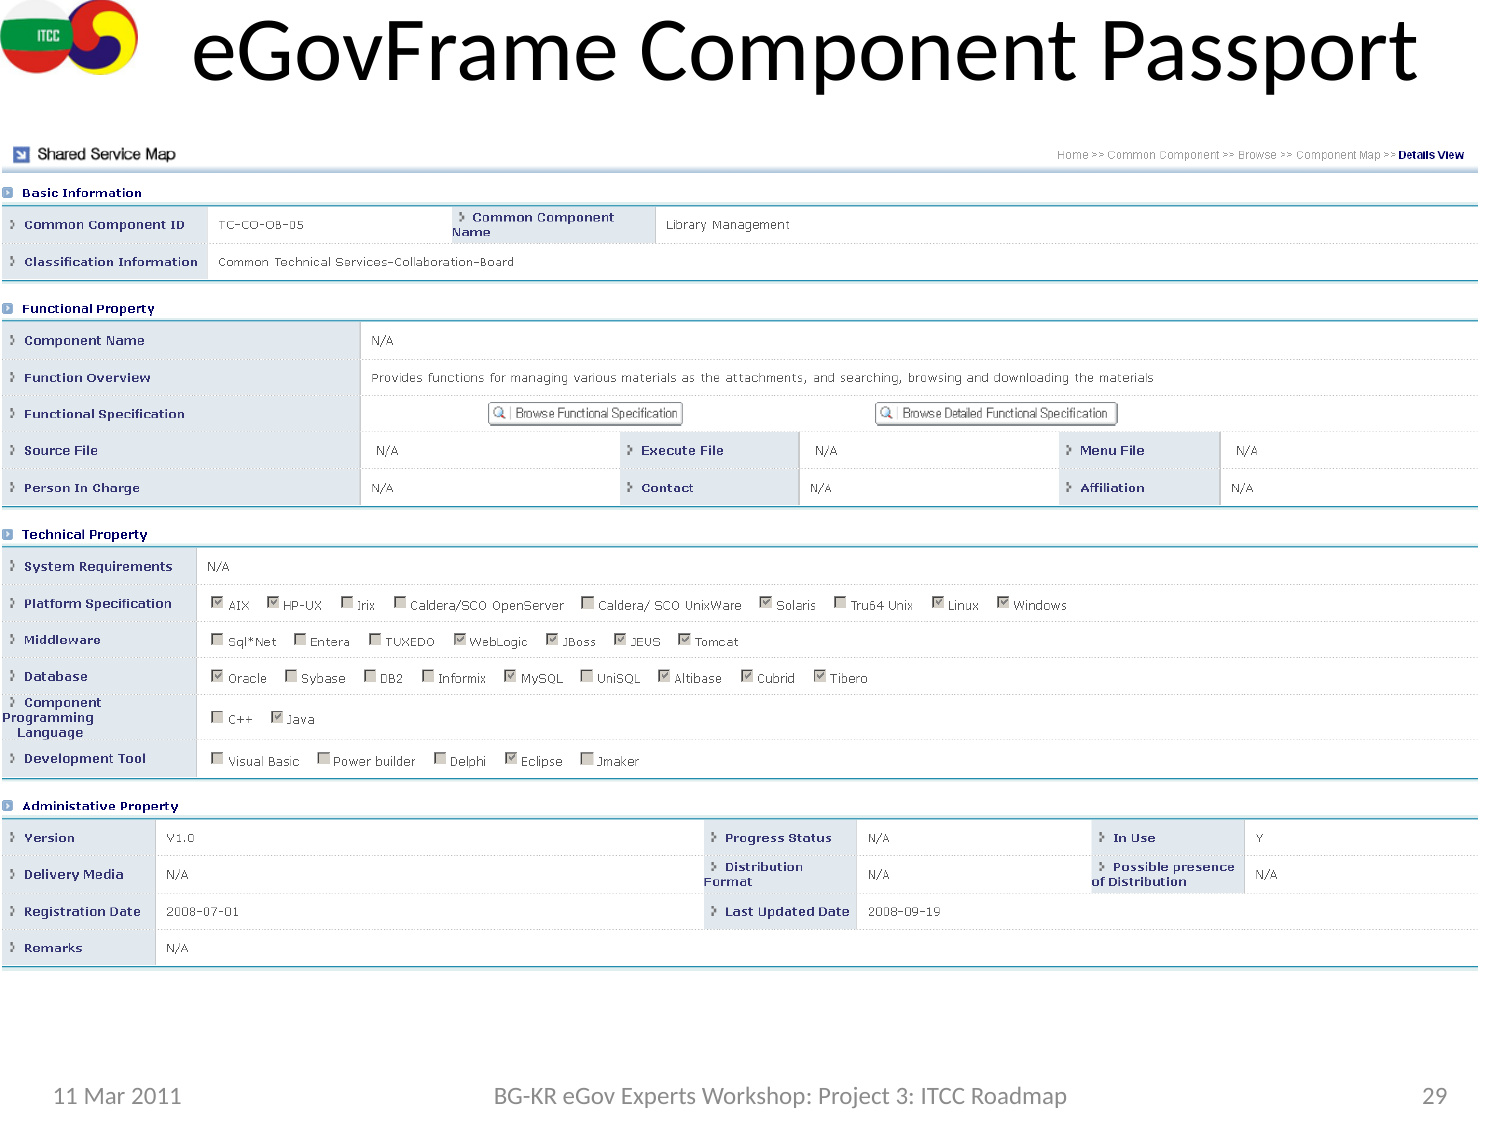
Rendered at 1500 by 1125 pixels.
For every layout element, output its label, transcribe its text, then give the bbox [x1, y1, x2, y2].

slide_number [37, 1065, 337, 1125]
slide_number 29 [1224, 1065, 1463, 1125]
picture [0, 137, 1478, 978]
picture [0, 0, 138, 75]
title eGovFrame Component Passport [149, 0, 1463, 88]
footer BG-KR eGov Experts Workshop: Project 3: ITCC Roadmap [337, 1065, 1224, 1125]
